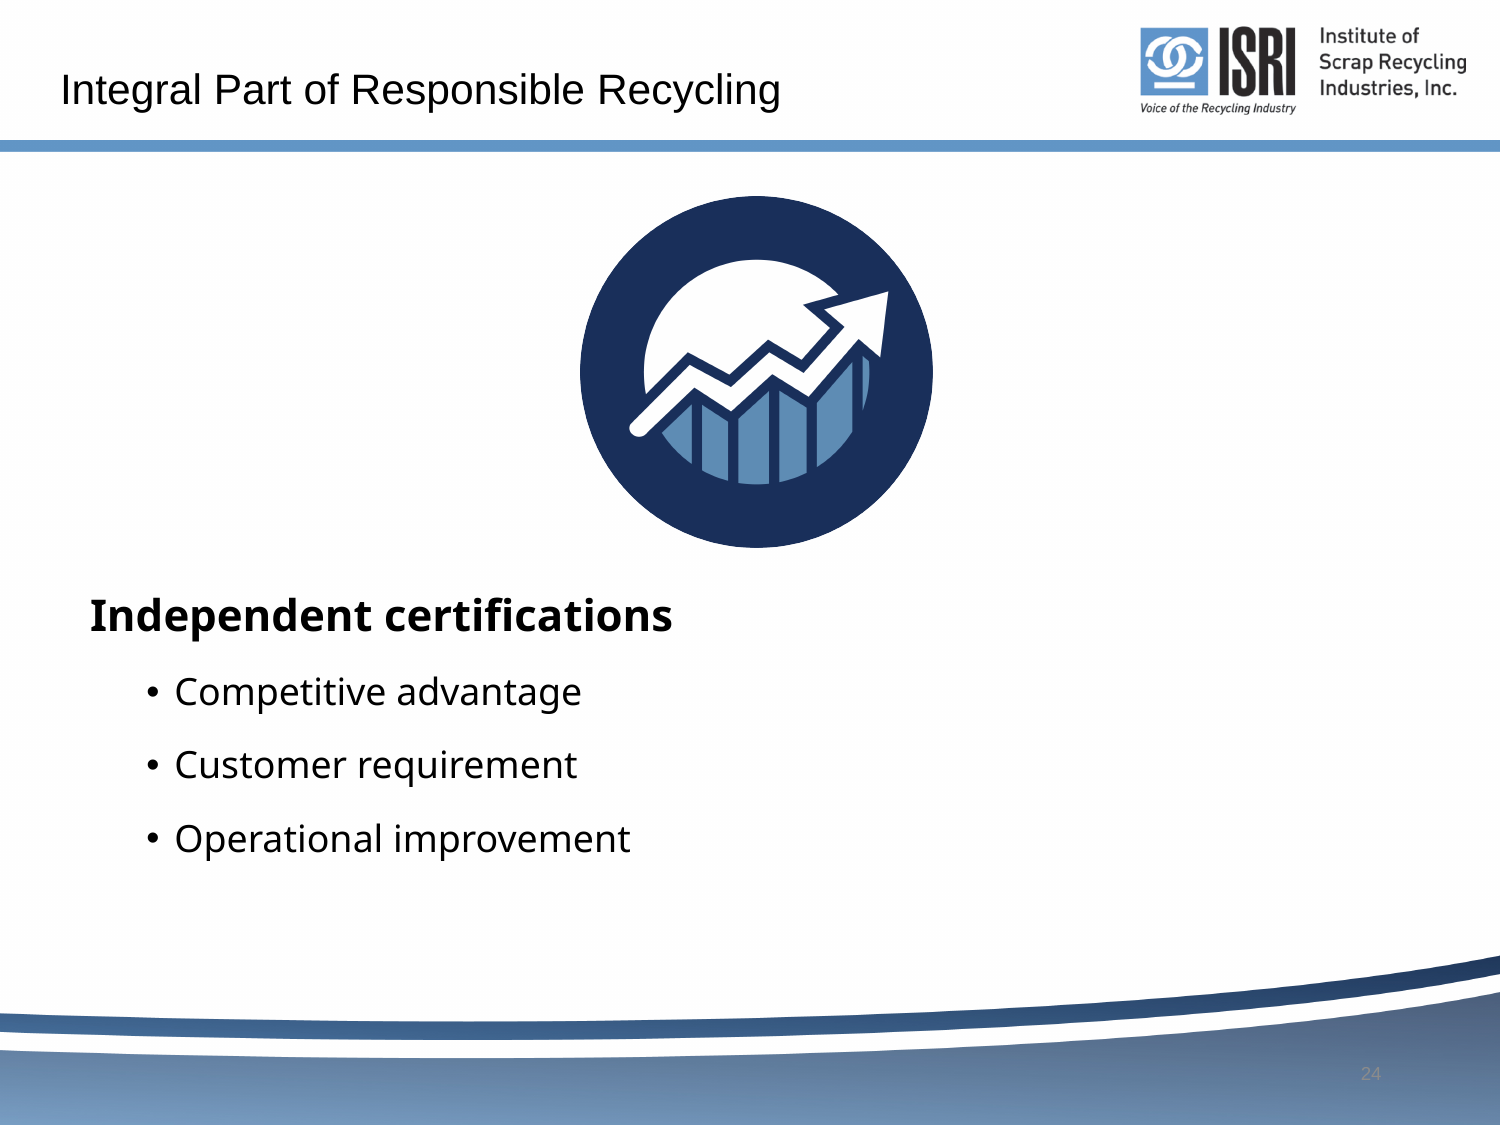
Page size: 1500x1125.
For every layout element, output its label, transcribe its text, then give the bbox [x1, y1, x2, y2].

title Integral Part of Responsible Recycling [45, 59, 1397, 122]
picture [0, 0, 1500, 1125]
slide_number 24 [1059, 1042, 1397, 1103]
list Independent certifications Competitive advantage Customer requirement Operational improvement [75, 585, 1425, 974]
